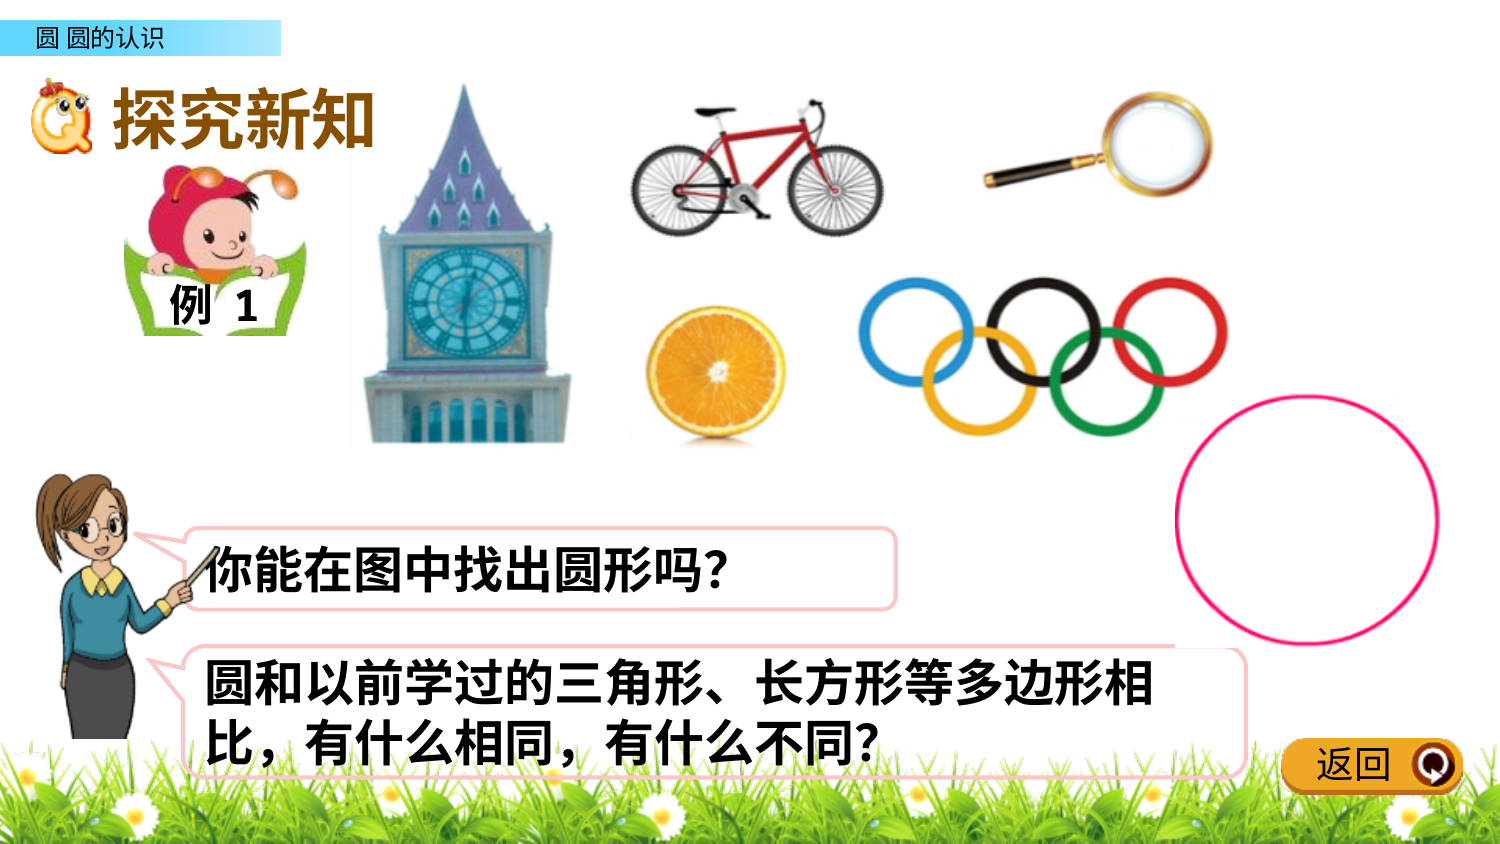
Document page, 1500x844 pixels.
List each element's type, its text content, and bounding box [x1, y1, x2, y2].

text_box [123, 163, 316, 340]
picture [34, 473, 221, 739]
picture [0, 740, 1500, 844]
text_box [1281, 733, 1464, 795]
text_box 探究新知 [100, 72, 404, 164]
text_box 圆和以前学过的三角形、长方形等多边形相比，有什么相同，有什么不同？ [182, 646, 1247, 778]
text_box 你能在图中找出圆形吗？ [226, 528, 896, 610]
picture [31, 78, 92, 154]
picture [294, 78, 1446, 648]
